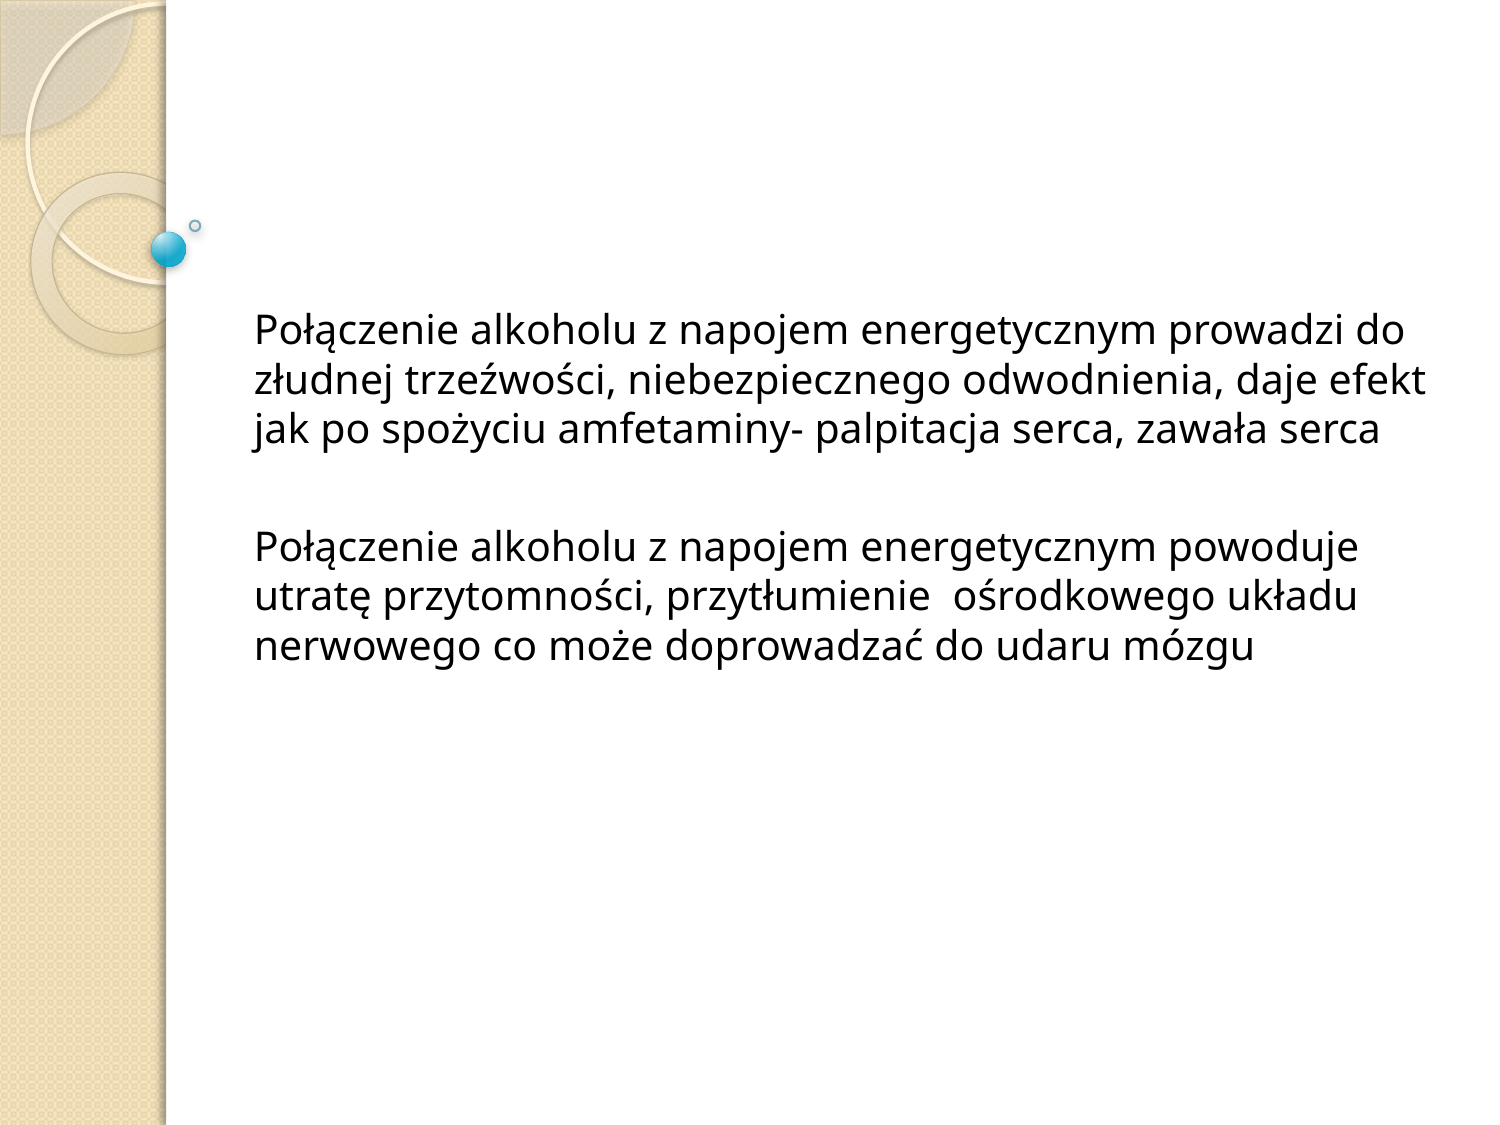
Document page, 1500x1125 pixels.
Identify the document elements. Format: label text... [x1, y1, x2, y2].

subtitle Połączenie alkoholu z napojem energetycznym prowadzi do złudnej trzeźwości, niebezpiecznego odwodnienia, daje efekt jak po spożyciu amfetaminy- palpitacja serca, zawała serca Połączenie alkoholu z napojem energetycznym powoduje utratę przytomności, przytłumienie ośrodkowego układu nerwowego co może doprowadzać do udaru mózgu [234, 303, 1450, 693]
